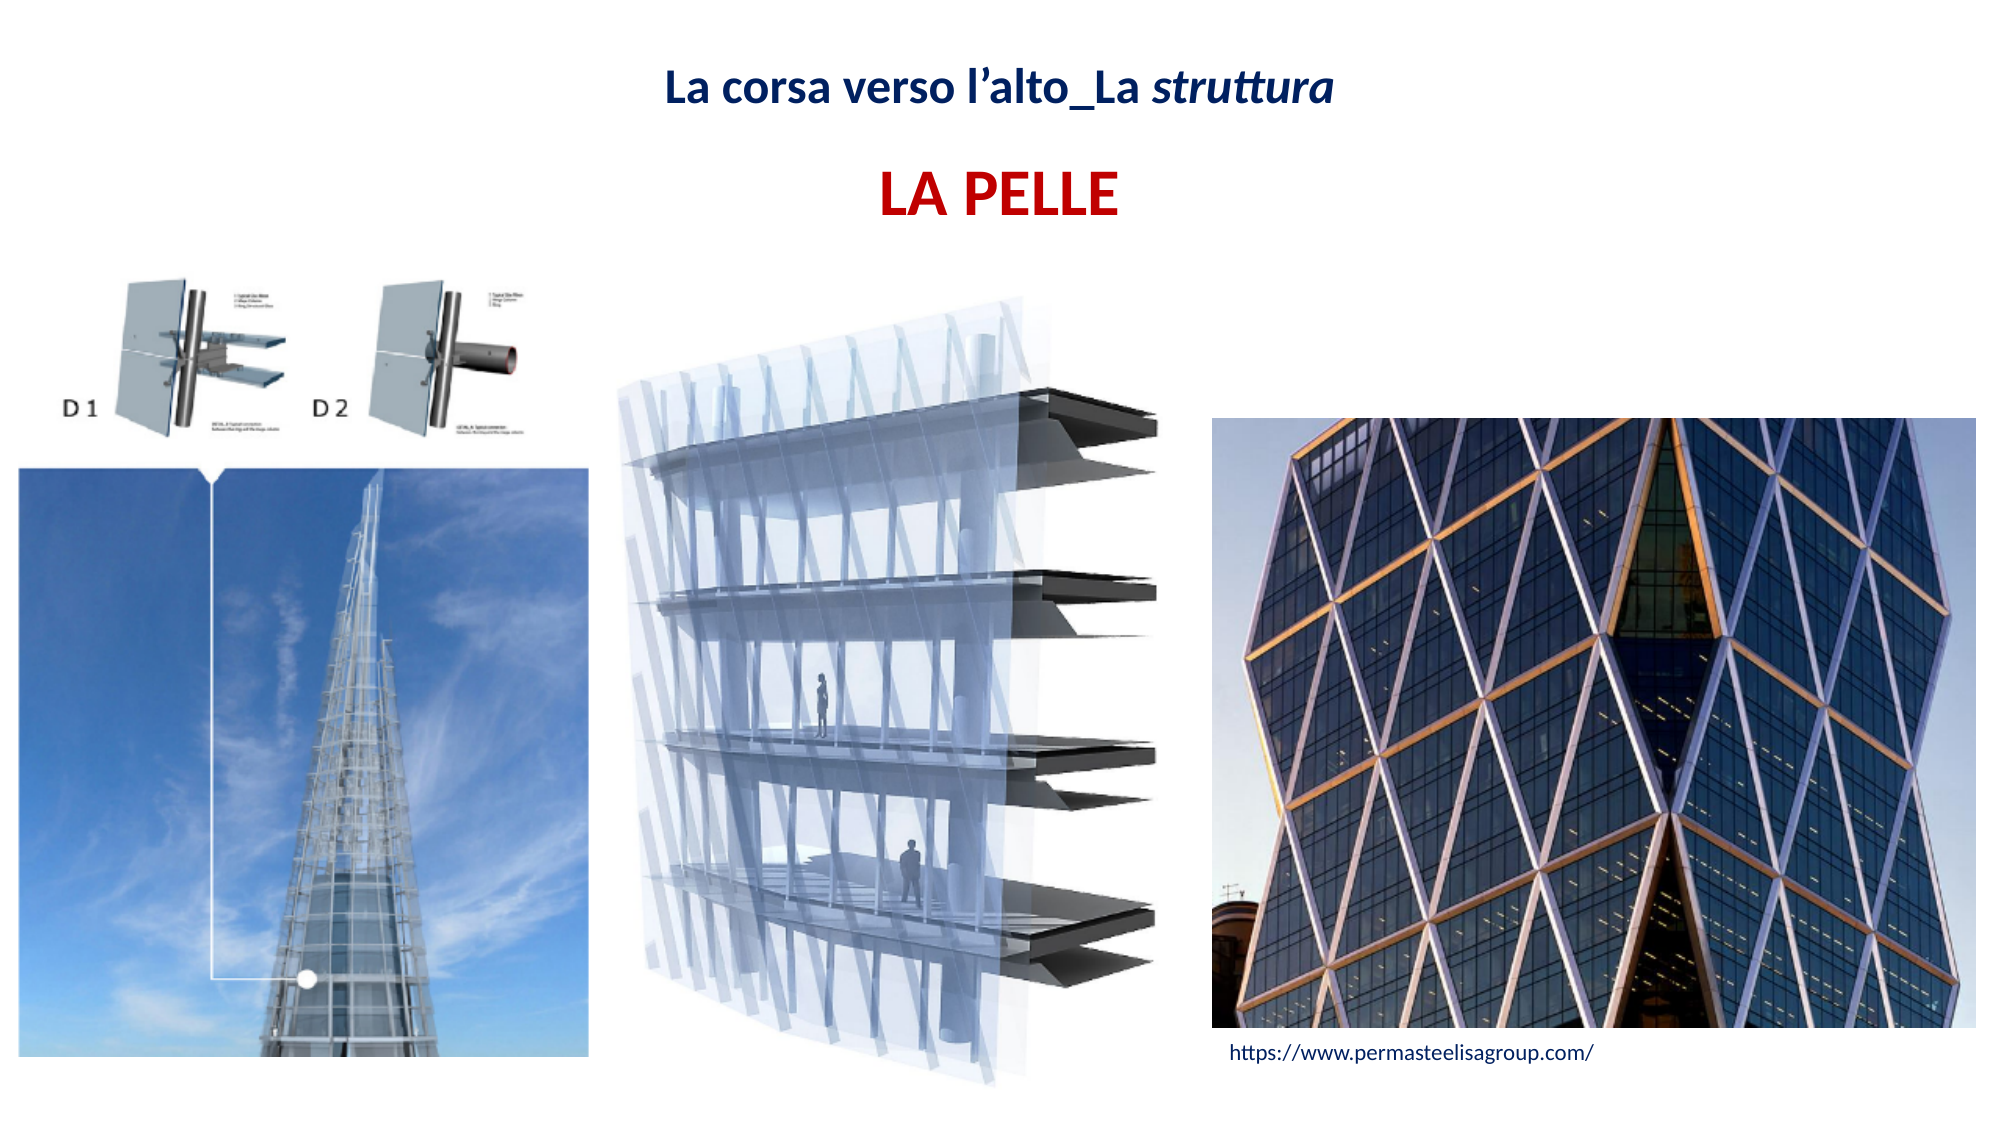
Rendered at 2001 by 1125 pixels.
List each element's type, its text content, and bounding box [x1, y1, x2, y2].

picture [1212, 418, 1976, 1028]
text_box https://www.permasteelisagroup.com/ [1214, 1030, 1610, 1073]
text_box LA PELLE [852, 141, 1147, 236]
picture [18, 271, 1188, 1090]
text_box La corsa verso l’alto_La struttura [366, 45, 1634, 121]
